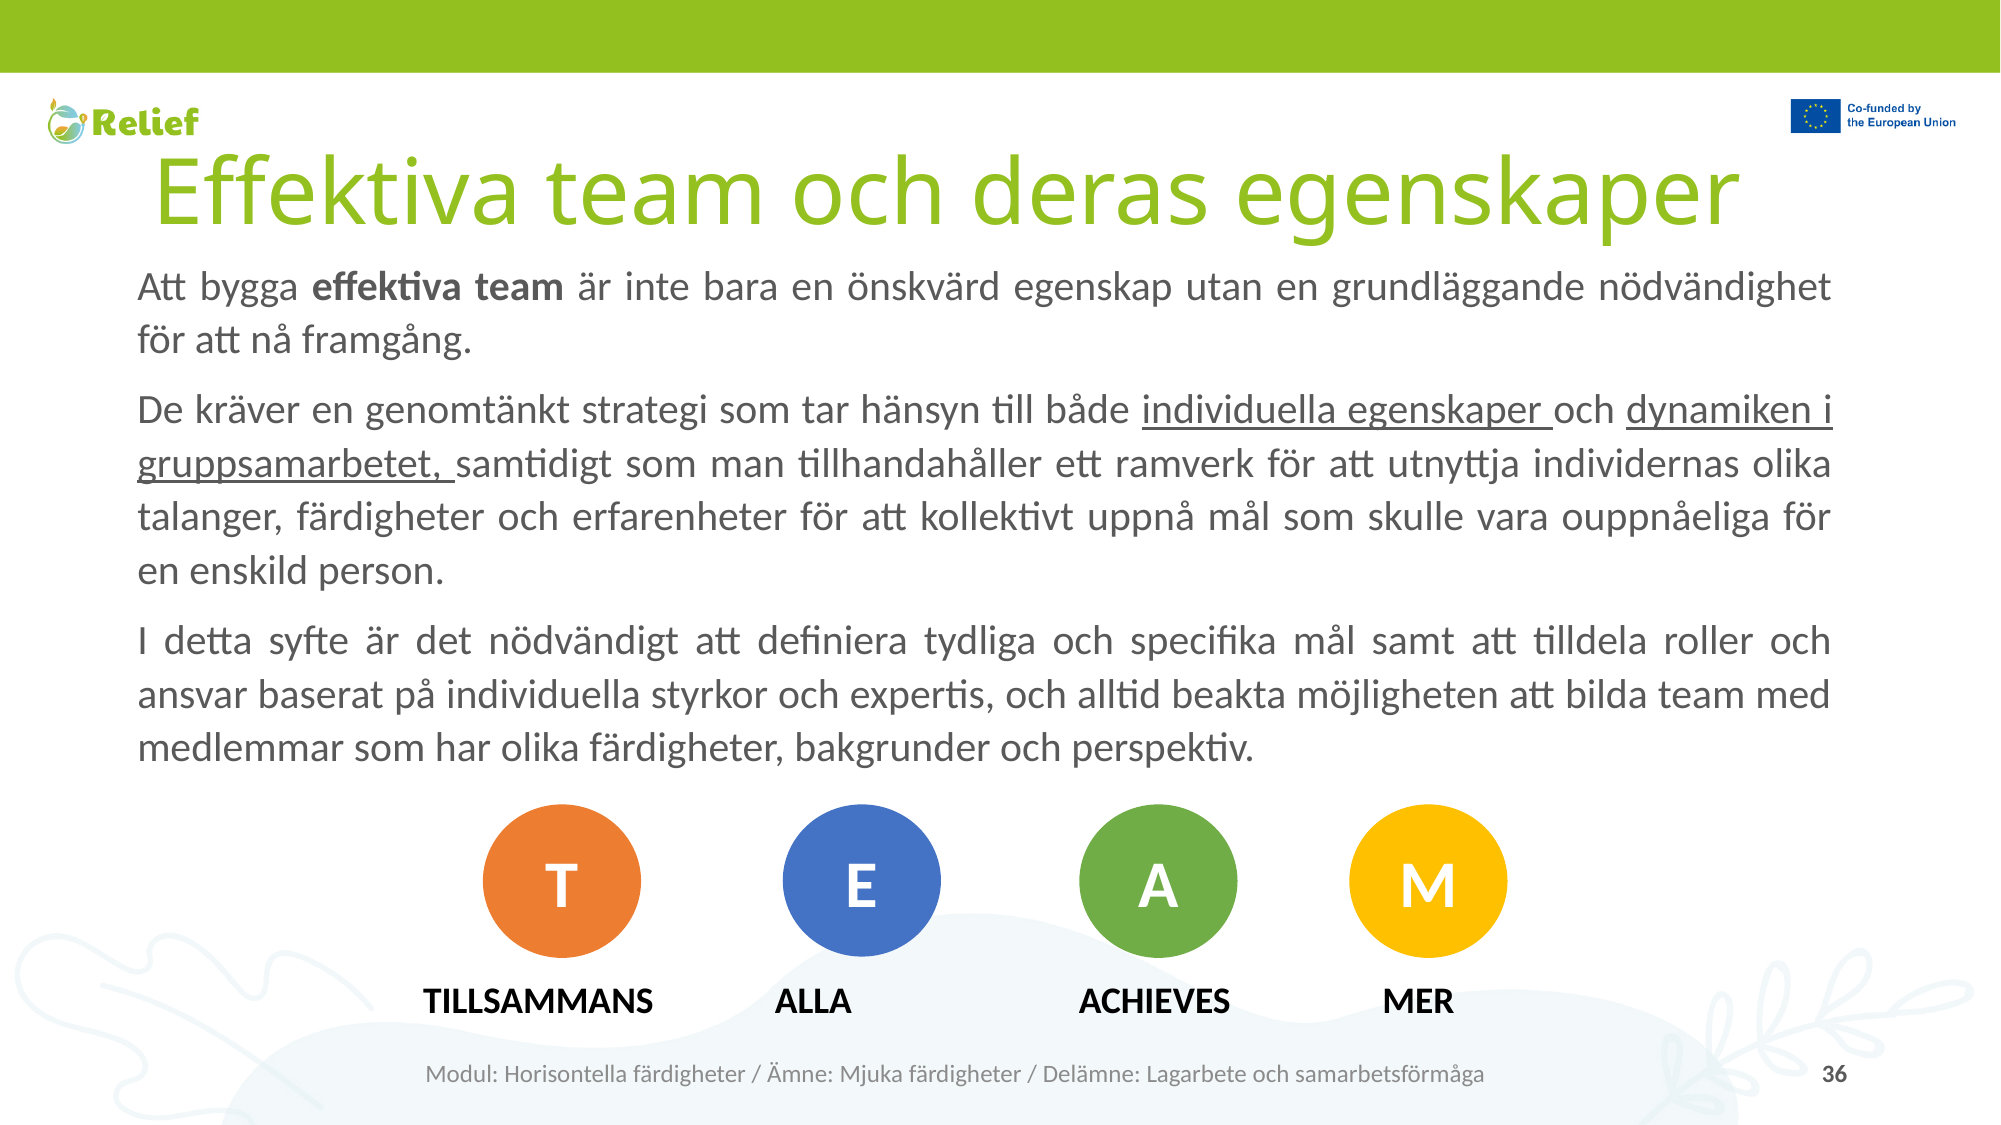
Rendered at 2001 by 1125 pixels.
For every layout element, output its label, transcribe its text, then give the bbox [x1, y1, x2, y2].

text_box Att bygga effektiva team är inte bara en önskvärd egenskap utan en grundläggande nödvändighet för att nå framgång. De kräver en genomtänkt strategi som tar hänsyn till både individuella egenskaper och dynamiken i gruppsamarbetet, samtidigt som man tillhandahåller ett ramverk för att utnyttja individernas olika talanger, färdigheter och erfarenheter för att kollektivt uppnå mål som skulle vara ouppnåeliga för en enskild person. I detta syfte är det nödvändigt att definiera tydliga och specifika mål samt att tilldela roller och ansvar baserat på individuella styrkor och expertis, och alltid beakta möjligheten att bilda team med medlemmar som har olika färdigheter, bakgrunder och perspektiv. [122, 247, 1848, 859]
text_box T [482, 804, 642, 958]
picture [0, 0, 2001, 1125]
text_box A [1079, 804, 1238, 958]
footer Modul: Horisontella färdigheter / Ämne: Mjuka färdigheter / Delämne: Lagarbete och samarbetsförmåga [137, 1023, 1775, 1122]
text_box TILLSAMMANS [408, 968, 674, 1029]
text_box ALLA [760, 968, 964, 1029]
text_box ACHIEVES [1064, 968, 1253, 1029]
title Effektiva team och deras egenskaper [137, 111, 1863, 278]
text_box E [782, 804, 941, 957]
slide_number 36 [1787, 1042, 1863, 1103]
text_box M [1349, 804, 1508, 958]
text_box MER [1367, 968, 1507, 1029]
